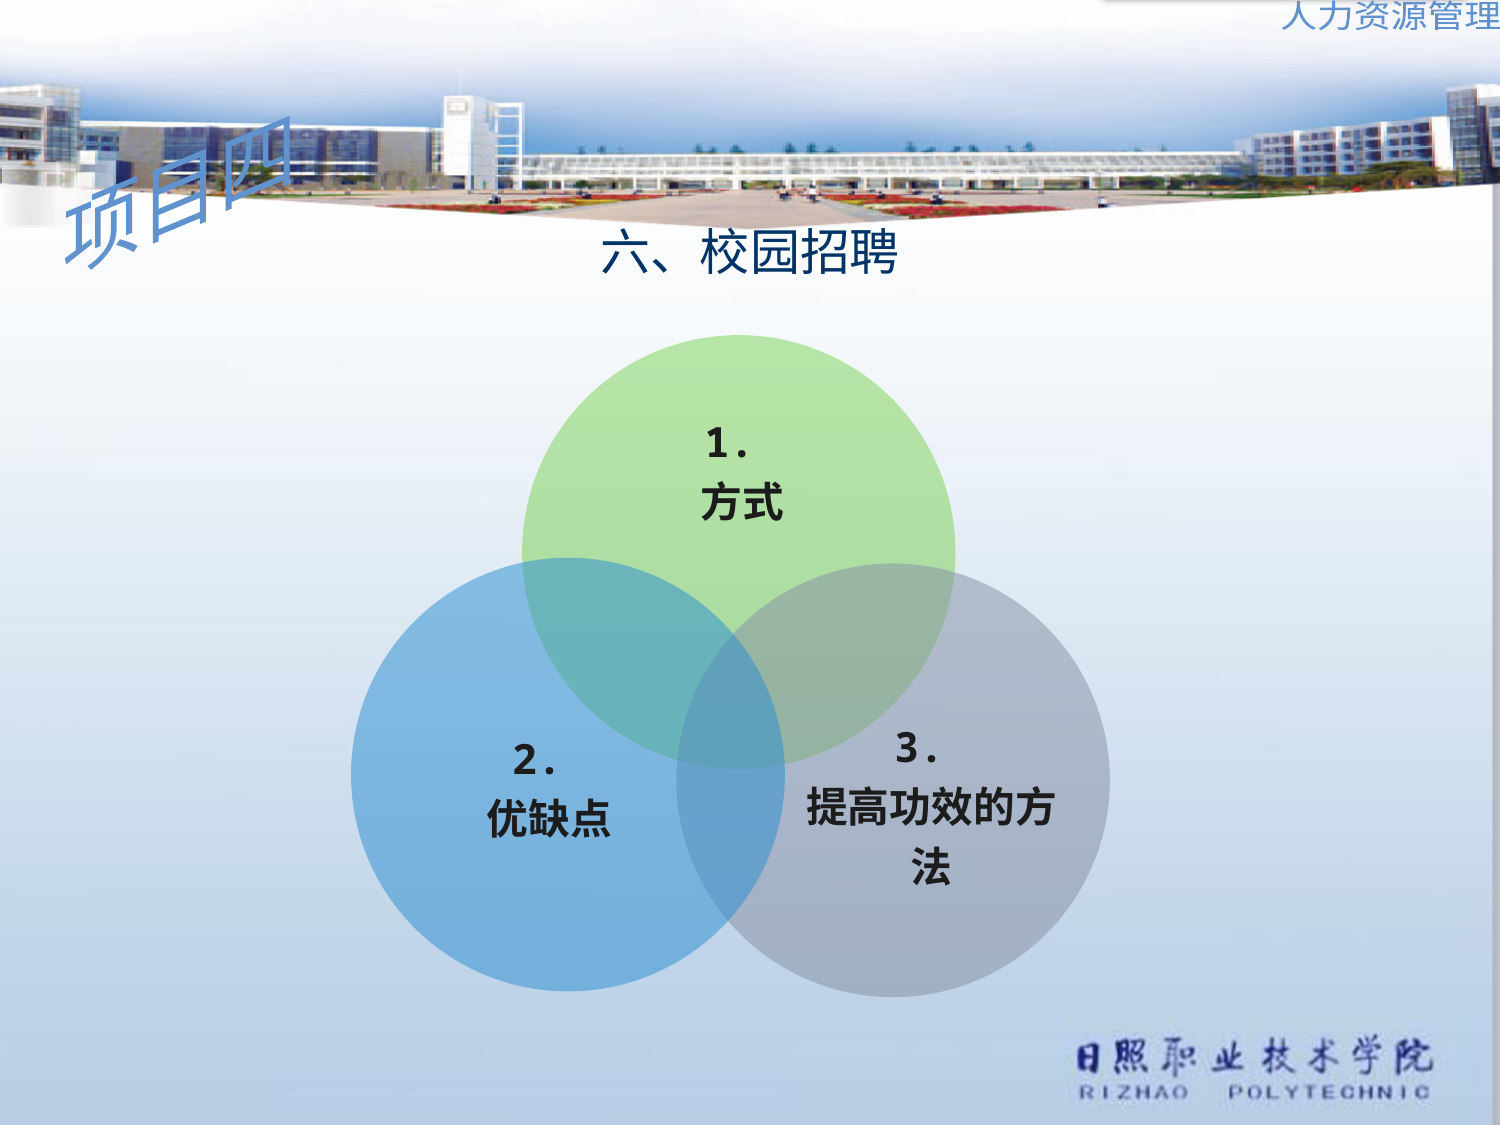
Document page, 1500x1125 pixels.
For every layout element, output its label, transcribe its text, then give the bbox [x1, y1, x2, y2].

text_box 六、校园招聘 [507, 203, 993, 298]
picture [1436, 0, 1448, 5]
picture [1371, 10, 1384, 15]
picture [0, 0, 1500, 1125]
picture [1374, 18, 1381, 24]
picture [1367, 6, 1375, 12]
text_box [350, 334, 1111, 998]
